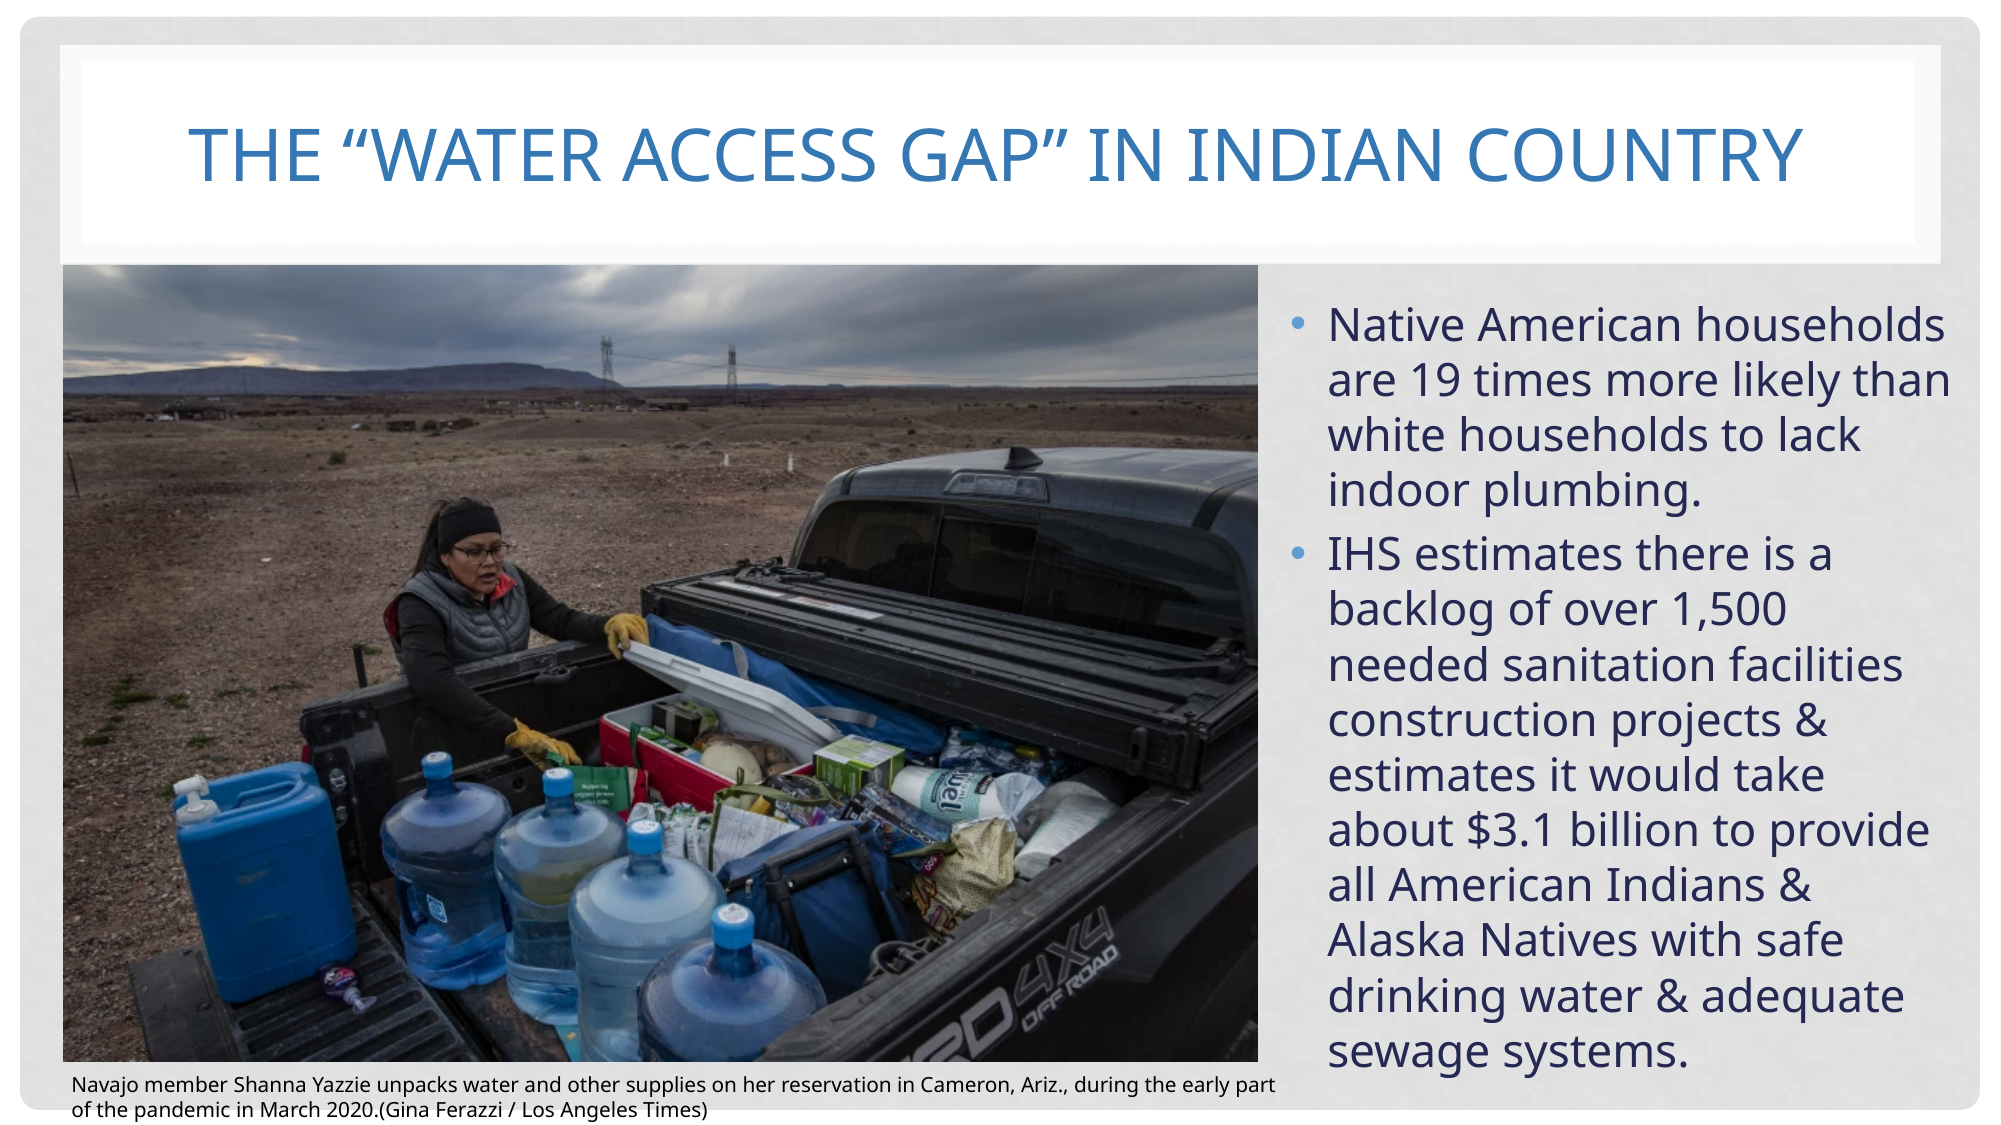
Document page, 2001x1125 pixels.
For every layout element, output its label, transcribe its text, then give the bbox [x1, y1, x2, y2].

title The “water access gap” IN INDIAN COUNTRY [93, 66, 1900, 238]
text_box Navajo member Shanna Yazzie unpacks water and other supplies on her reservation in Cameron, Ariz., during the early part of the pandemic in March 2020.(Gina Ferazzi / Los Angeles Times) [56, 1064, 1297, 1125]
picture [62, 264, 1258, 1062]
list Native American households are 19 times more likely than white households to lack indoor plumbing. IHS estimates there is a backlog of over 1,500 needed sanitation facilities construction projects & estimates it would take about $3.1 billion to provide all American Indians & Alaska Natives with safe drinking water & adequate sewage systems. [1256, 287, 1969, 1103]
